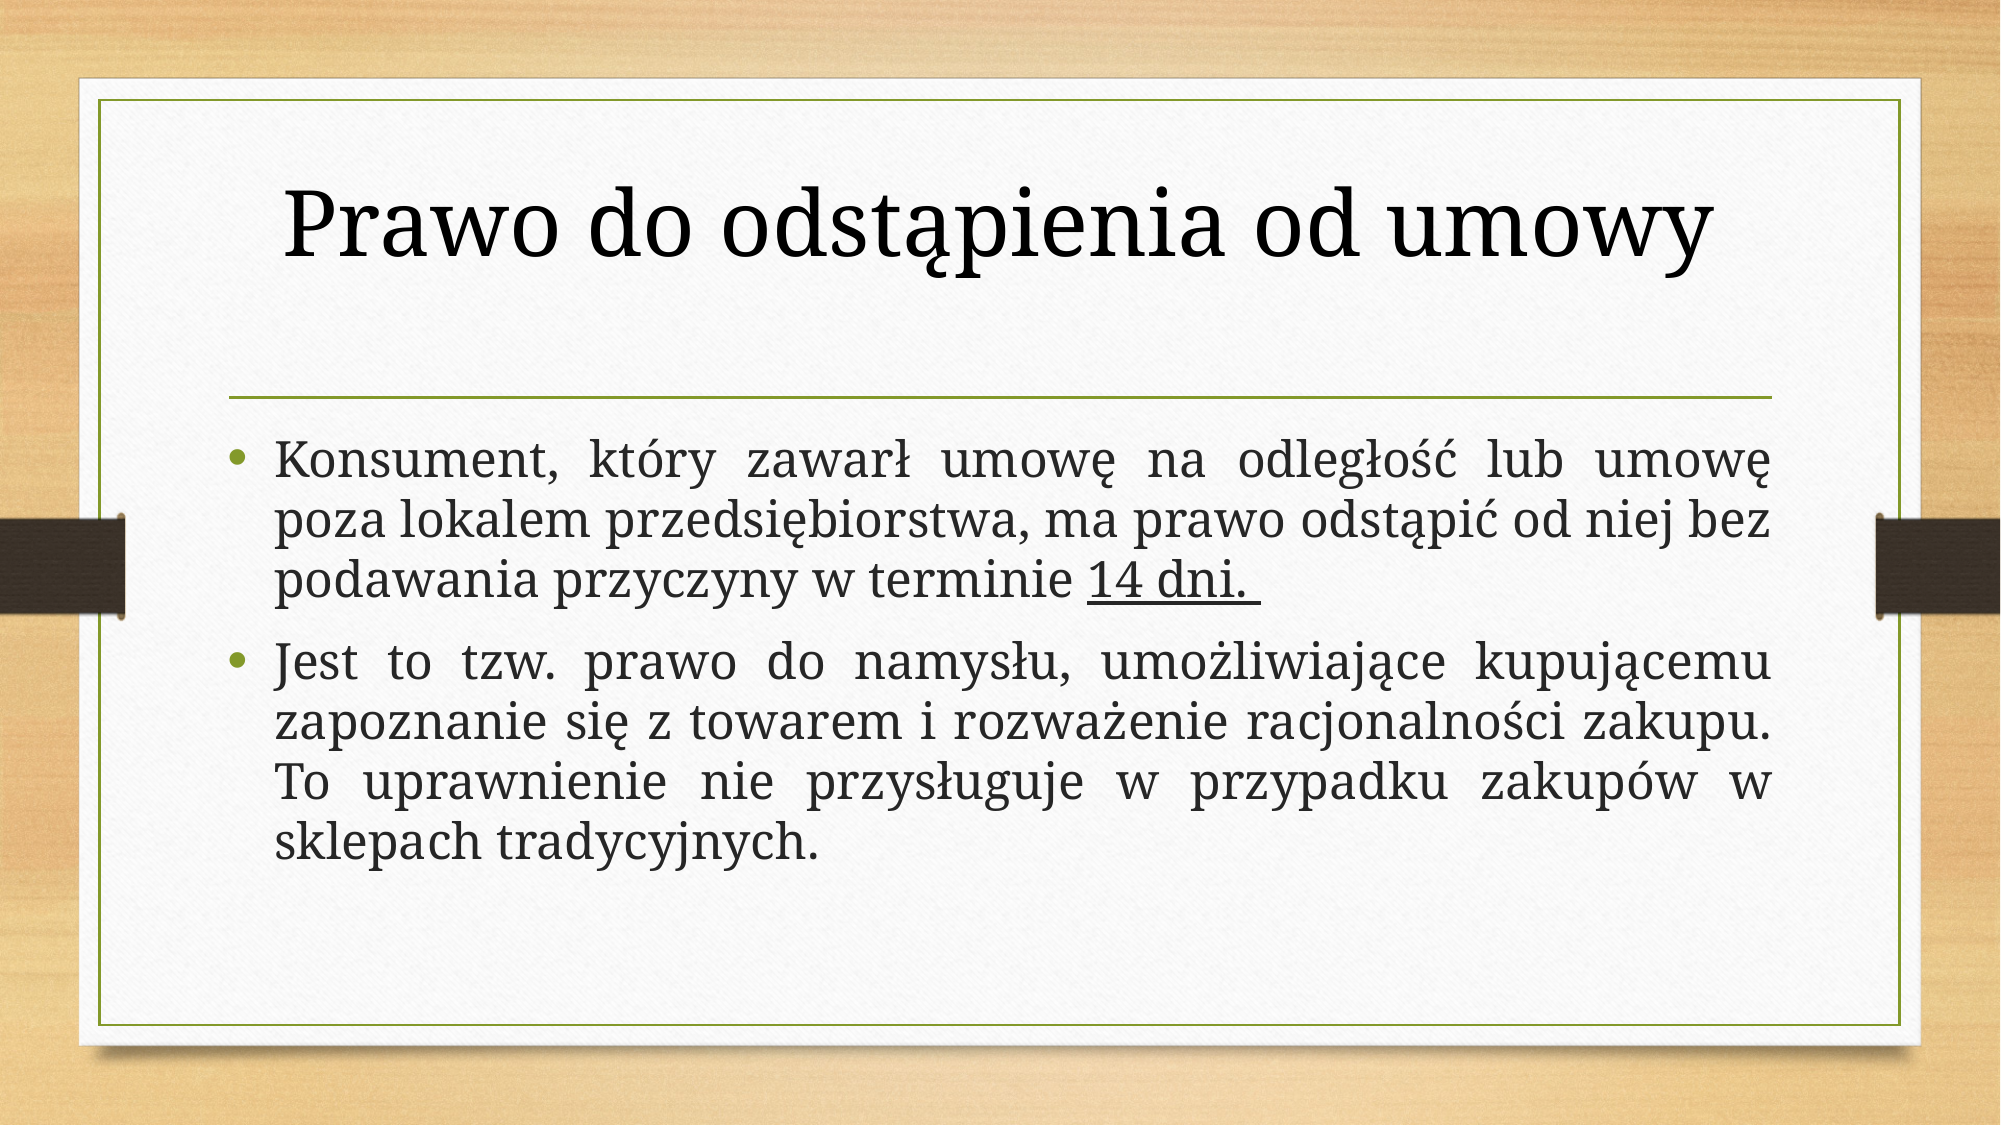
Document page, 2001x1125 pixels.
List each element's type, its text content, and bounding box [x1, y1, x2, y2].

list Konsument, który zawarł umowę na odległość lub umowę poza lokalem przedsiębiorstwa, ma prawo odstąpić od niej bez podawania przyczyny w terminie 14 dni. Jest to tzw. prawo do namysłu, umożliwiające kupującemu zapoznanie się z towarem i rozważenie racjonalności zakupu. To uprawnienie nie przysługuje w przypadku zakupów w sklepach tradycyjnych. [212, 419, 1788, 964]
picture [0, 0, 2001, 1125]
title Prawo do odstąpienia od umowy [131, 140, 1866, 300]
